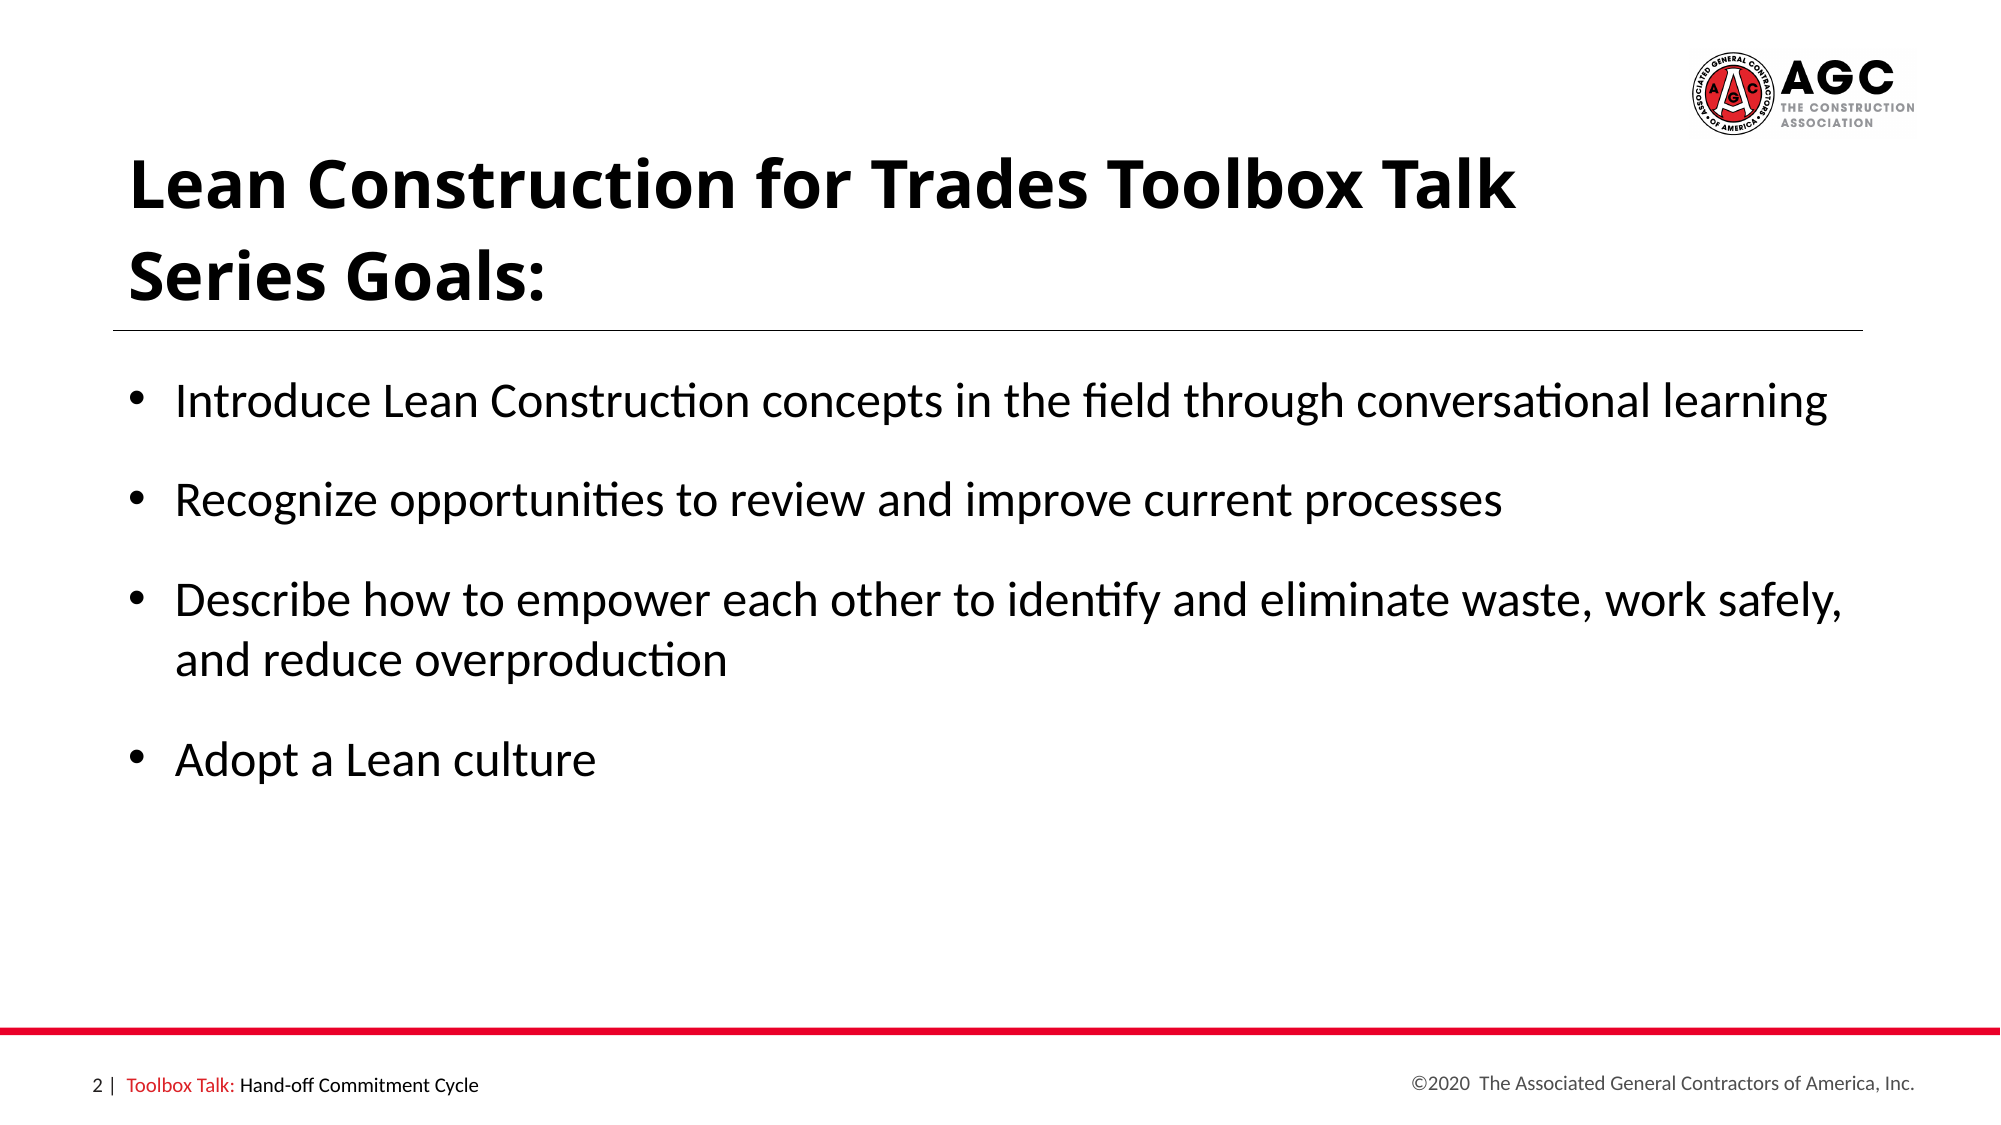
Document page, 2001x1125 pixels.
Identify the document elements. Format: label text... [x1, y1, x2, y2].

picture [1689, 48, 1917, 139]
text_box Introduce Lean Construction concepts in the field through conversational learning Recognize opportunities to review and improve current processes Describe how to empower each other to identify and eliminate waste, work safely, and reduce overproduction Adopt a Lean culture [113, 359, 1904, 795]
text_box Lean Construction for Trades Toolbox Talk Series Goals: [113, 143, 1942, 294]
